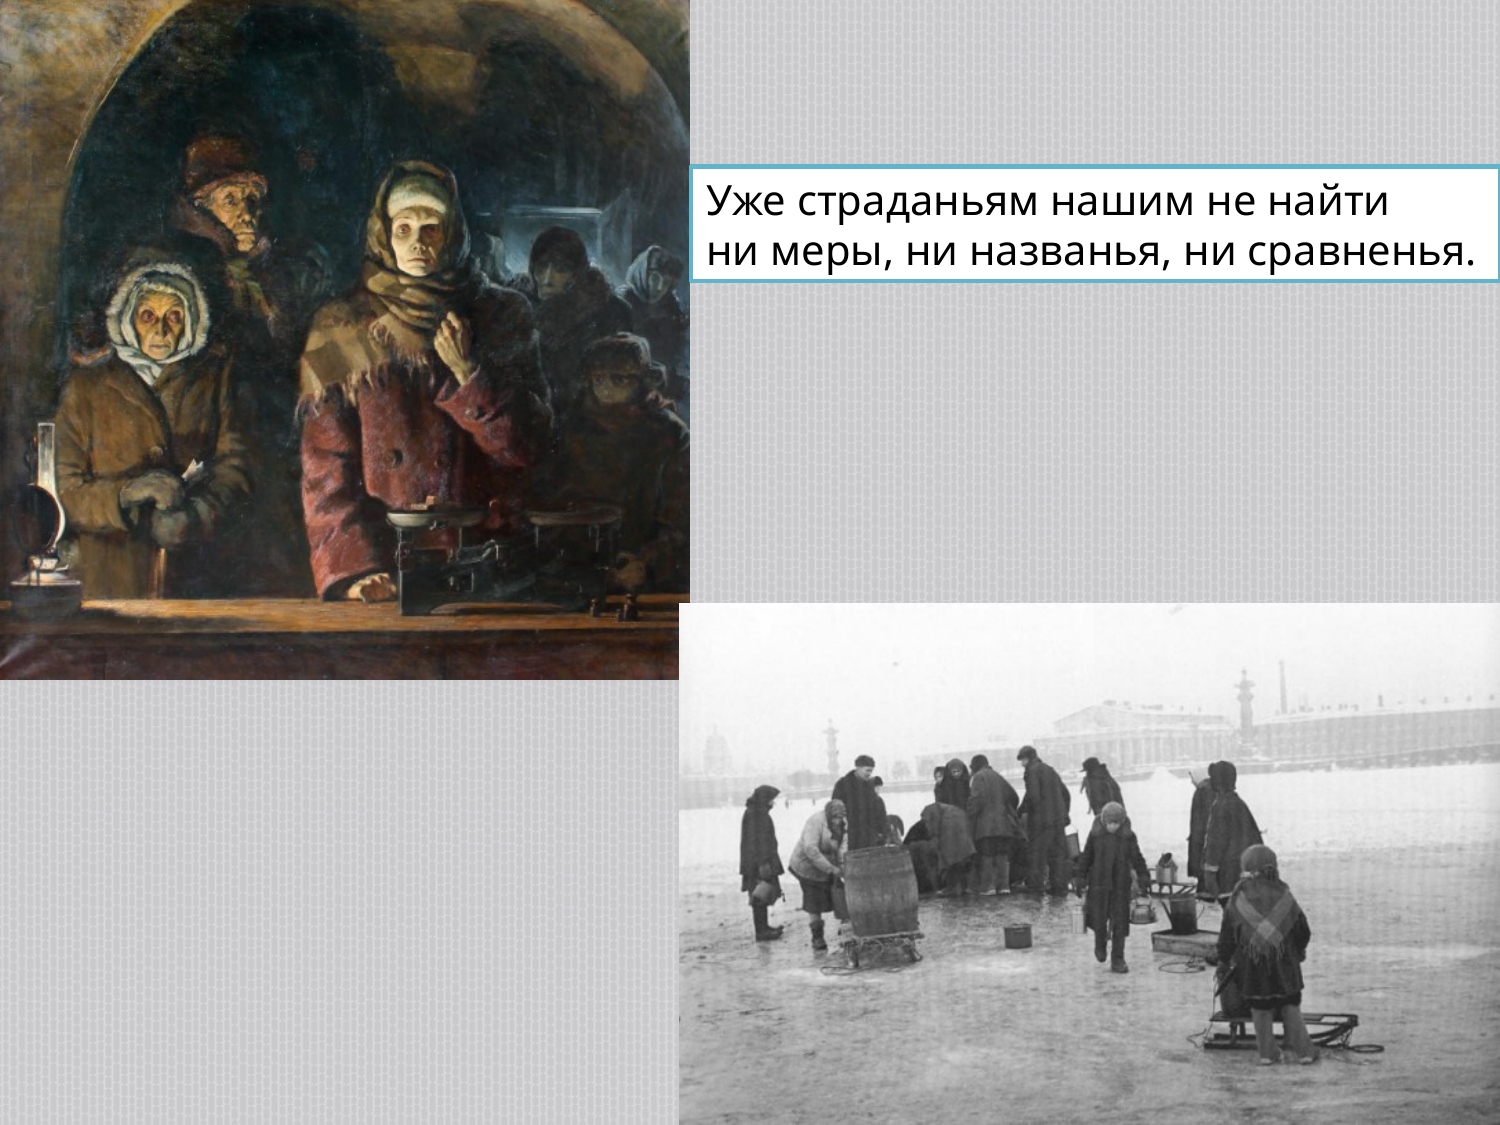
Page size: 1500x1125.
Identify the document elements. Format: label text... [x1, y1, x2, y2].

text_box Уже страданьям нашим не найти ни меры, ни названья, ни сравненья. [698, 164, 1500, 283]
picture [0, 0, 690, 680]
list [679, 603, 1500, 1125]
